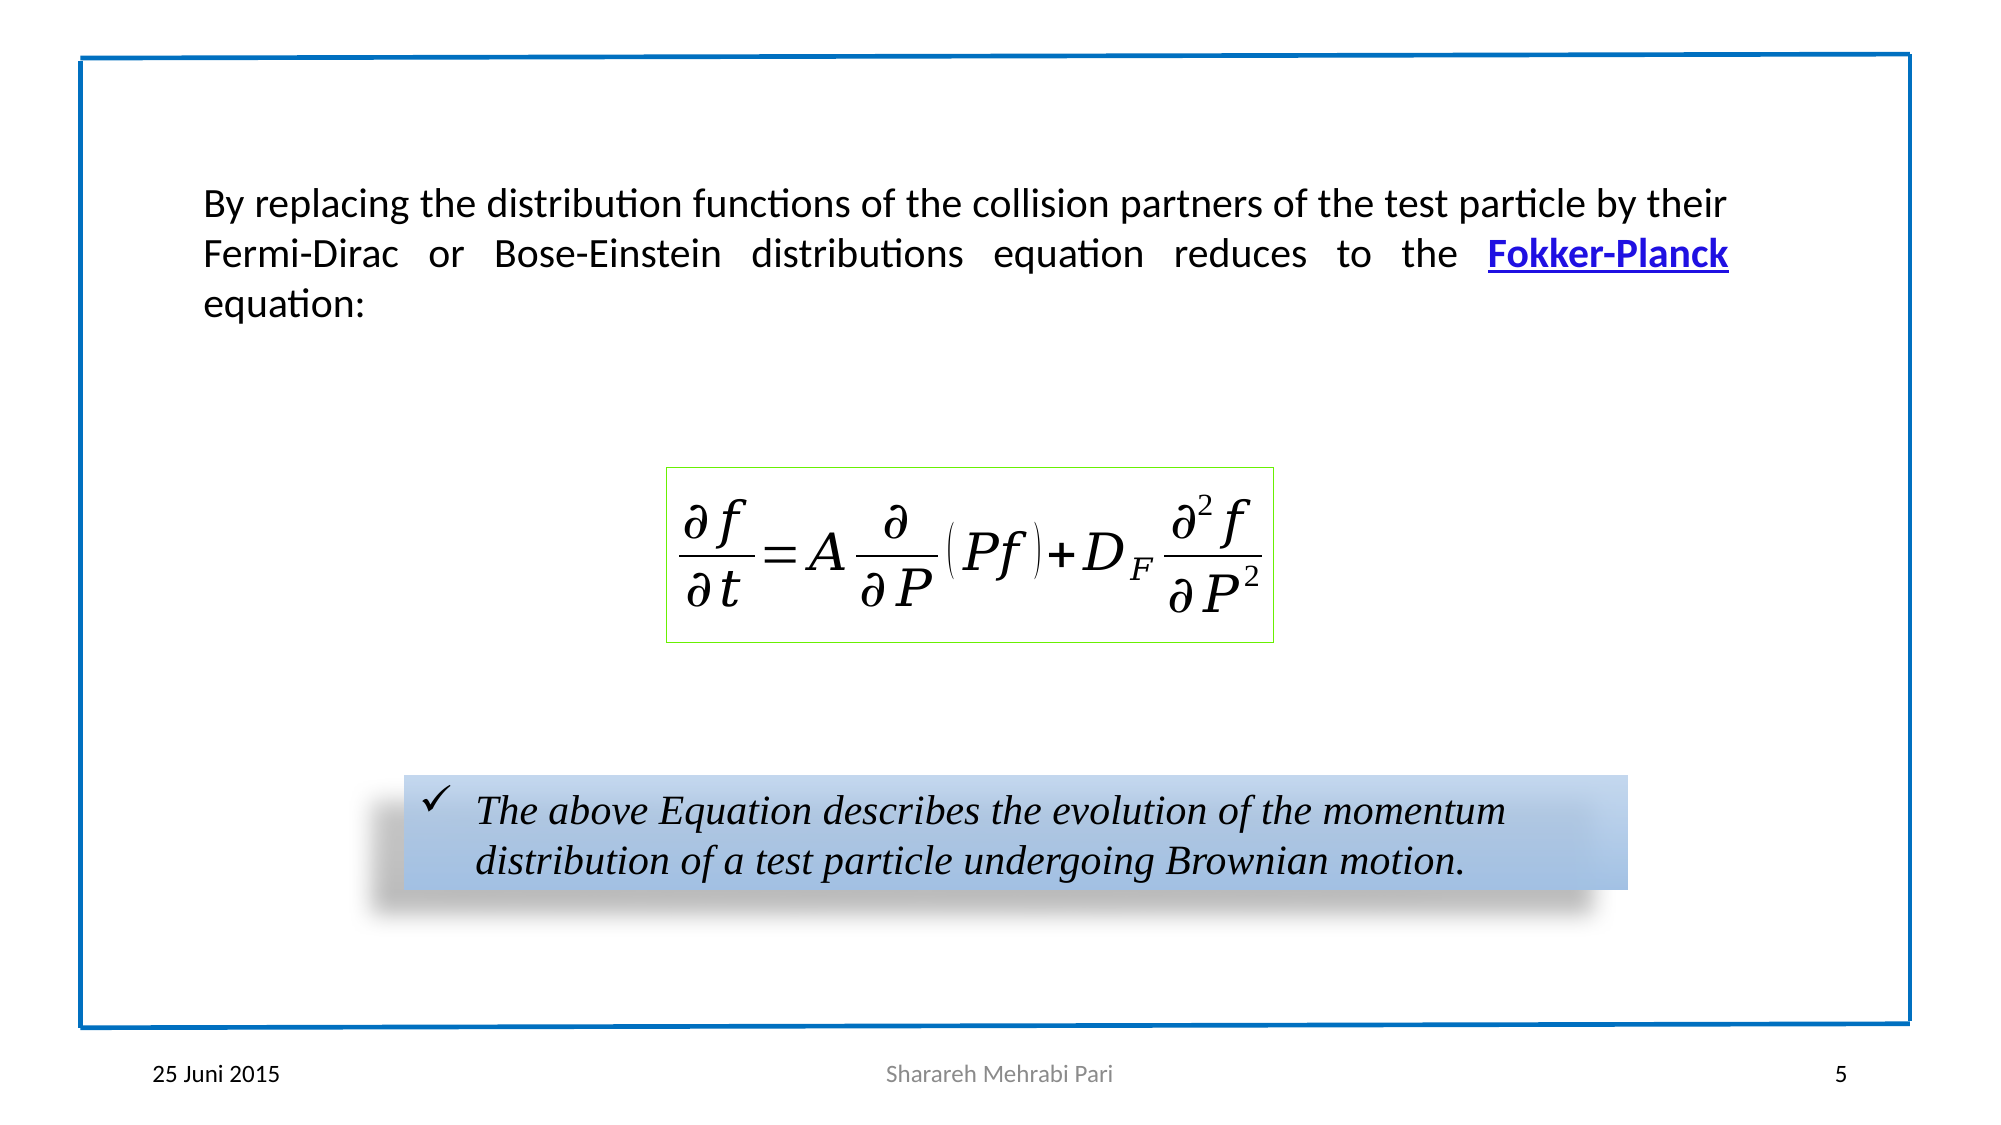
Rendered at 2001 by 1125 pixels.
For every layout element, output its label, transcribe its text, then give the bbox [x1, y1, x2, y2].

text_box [81, 1023, 1910, 1028]
text_box [666, 467, 1274, 643]
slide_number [137, 1042, 588, 1103]
slide_number 5 [1412, 1042, 1863, 1103]
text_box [80, 54, 1909, 59]
footer Sharareh Mehrabi Pari [662, 1042, 1338, 1103]
text_box The above Equation describes the evolution of the momentum distribution of a test particle undergoing Brownian motion. [404, 775, 1628, 890]
text_box By replacing the distribution functions of the collision partners of the test particle by their Fermi-Dirac or Bose-Einstein distributions equation reduces to the Fokker-Planck equation: [188, 168, 1744, 334]
